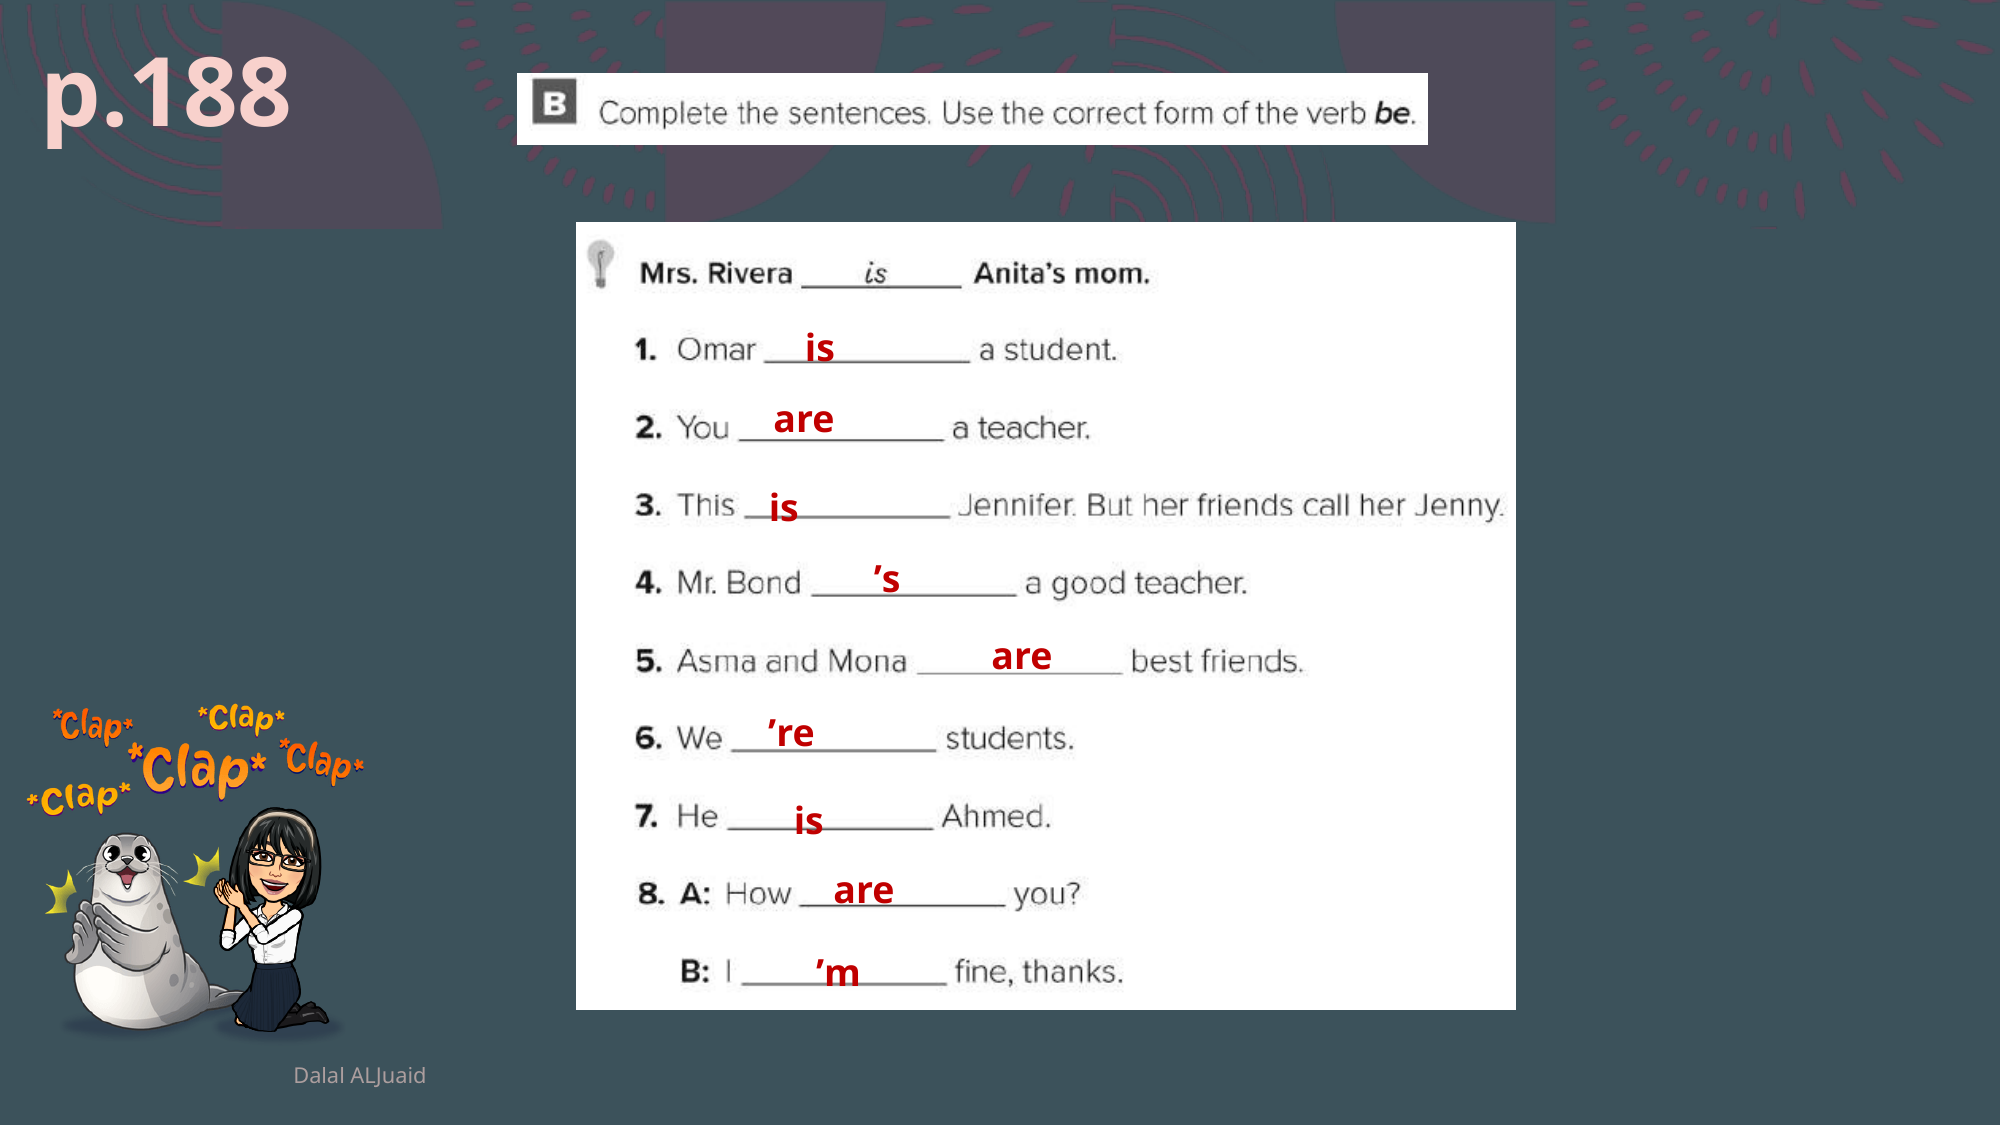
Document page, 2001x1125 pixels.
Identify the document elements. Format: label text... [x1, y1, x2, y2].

picture [576, 222, 1516, 1010]
picture [517, 73, 1428, 146]
footer Dalal ALJuaid [22, 1043, 698, 1104]
title p.188 [22, 0, 354, 195]
picture [14, 690, 375, 1051]
